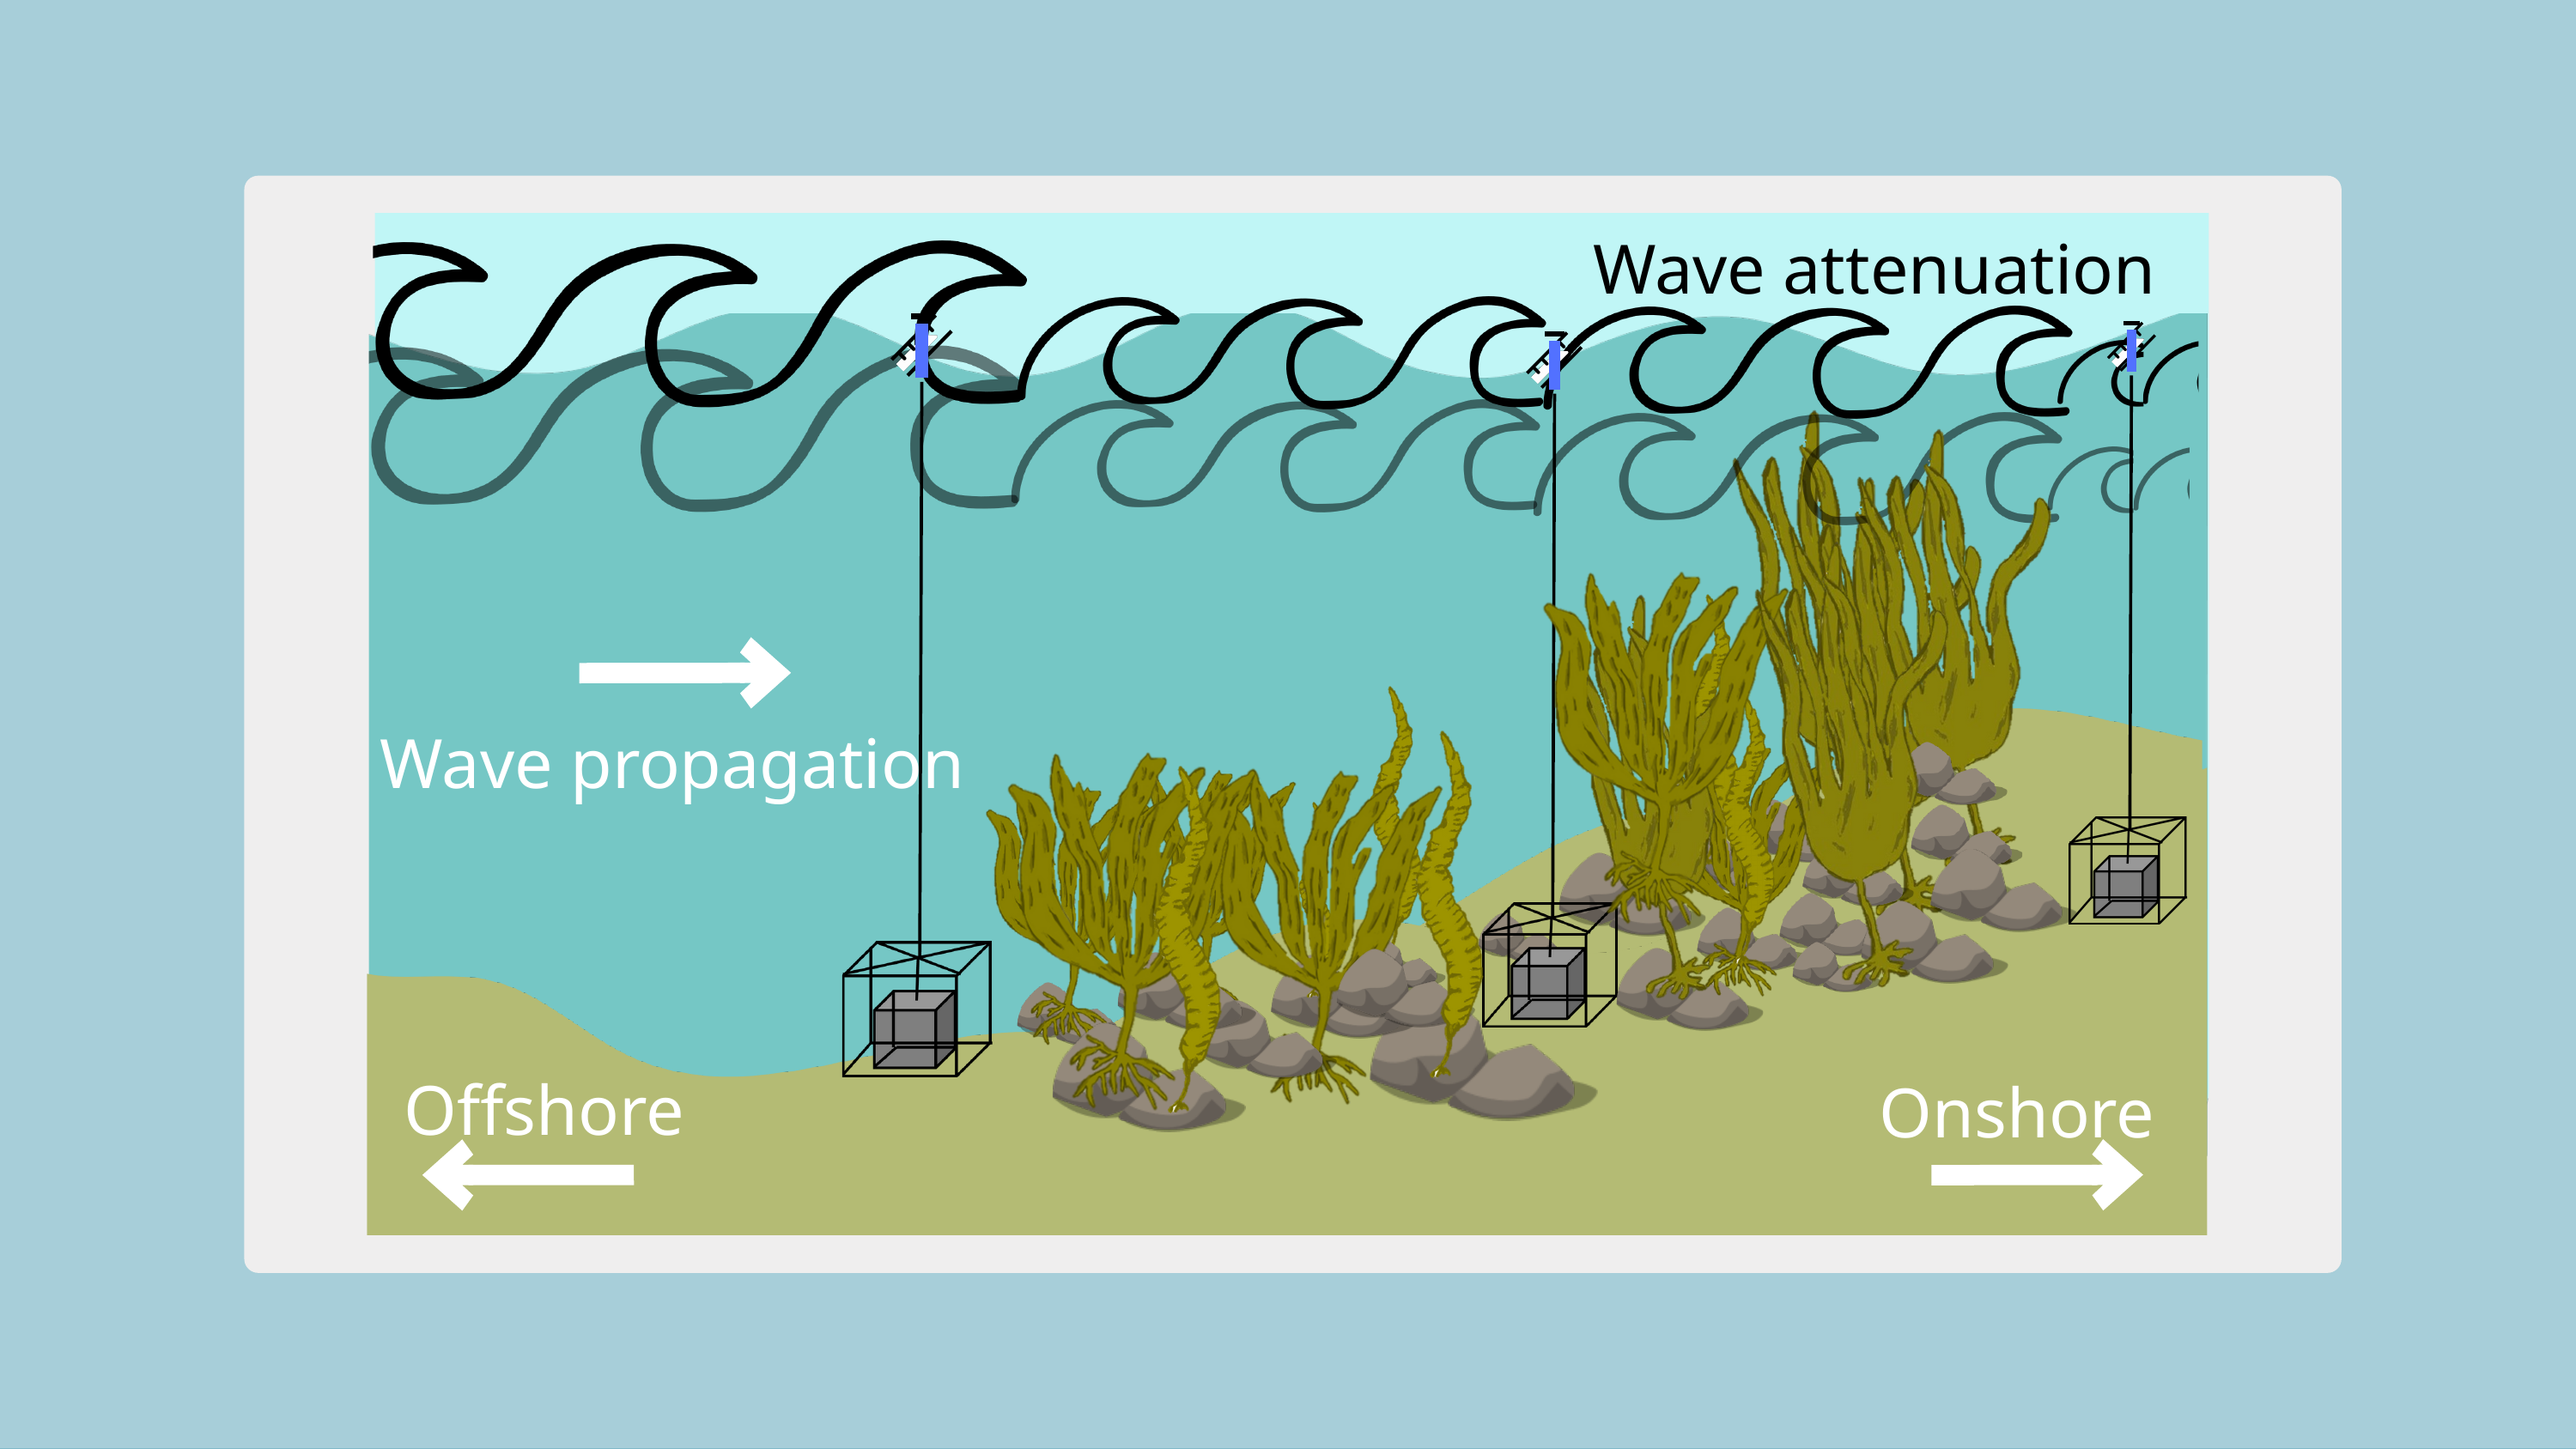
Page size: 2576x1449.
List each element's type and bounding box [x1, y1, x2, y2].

text_box [367, 195, 2209, 1253]
text_box [244, 175, 2342, 1274]
text_box [0, 0, 2576, 1449]
